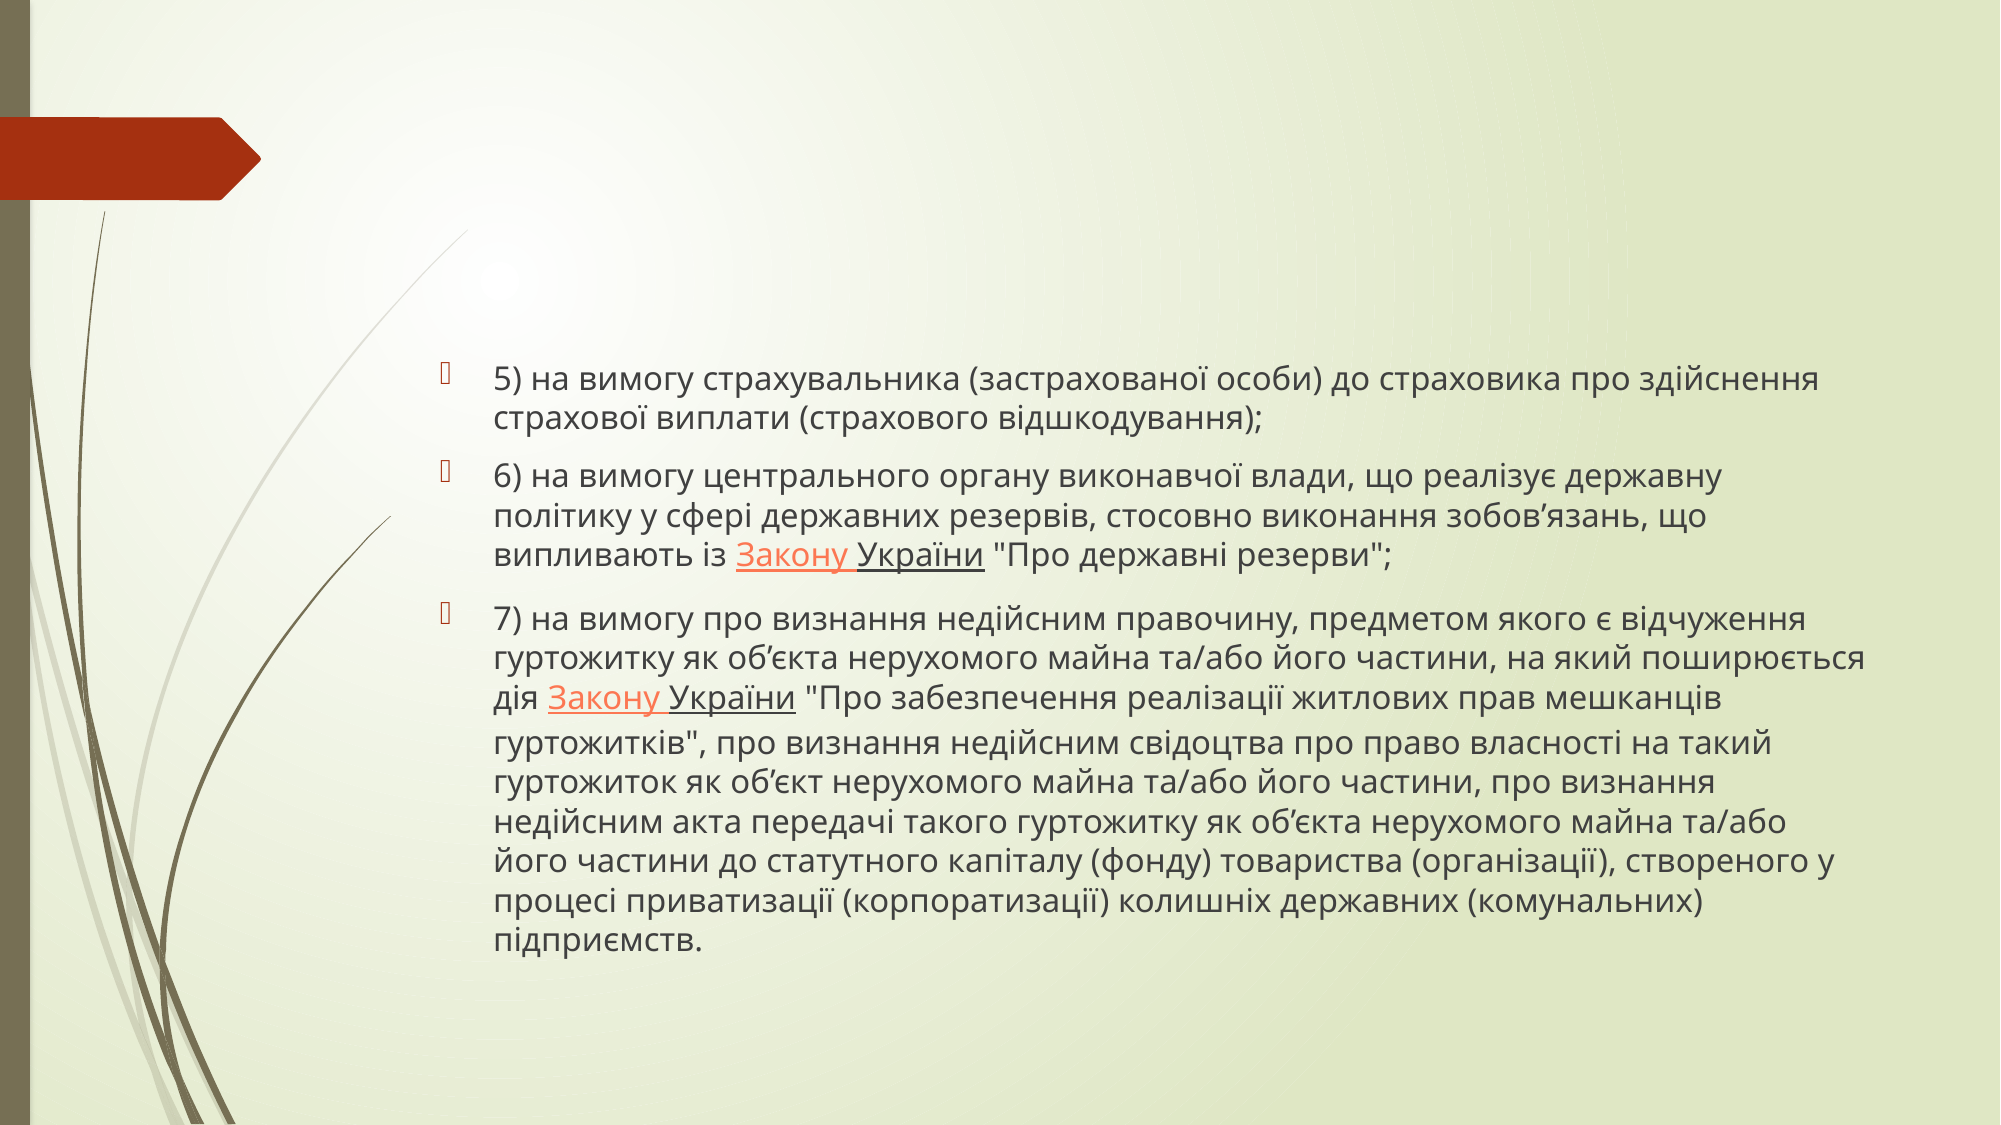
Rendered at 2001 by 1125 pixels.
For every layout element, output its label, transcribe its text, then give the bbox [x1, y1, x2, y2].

list 5) на вимогу страхувальника (застрахованої особи) до страховика про здійснення страхової виплати (страхового відшкодування); 6) на вимогу центрального органу виконавчої влади, що реалізує державну політику у сфері державних резервів, стосовно виконання зобов’язань, що випливають із Закону України "Про державні резерви"; 7) на вимогу про визнання недійсним правочину, предметом якого є відчуження гуртожитку як об’єкта нерухомого майна та/або його частини, на який поширюється дія Закону України "Про забезпечення реалізації житлових прав мешканців гуртожитків", про визнання недійсним свідоцтва про право власності на такий гуртожиток як об’єкт нерухомого майна та/або його частини, про визнання недійсним акта передачі такого гуртожитку як об’єкта нерухомого майна та/або його частини до статутного капіталу (фонду) товариства (організації), створеного у процесі приватизації (корпоратизації) колишніх державних (комунальних) підприємств. [424, 350, 1888, 970]
